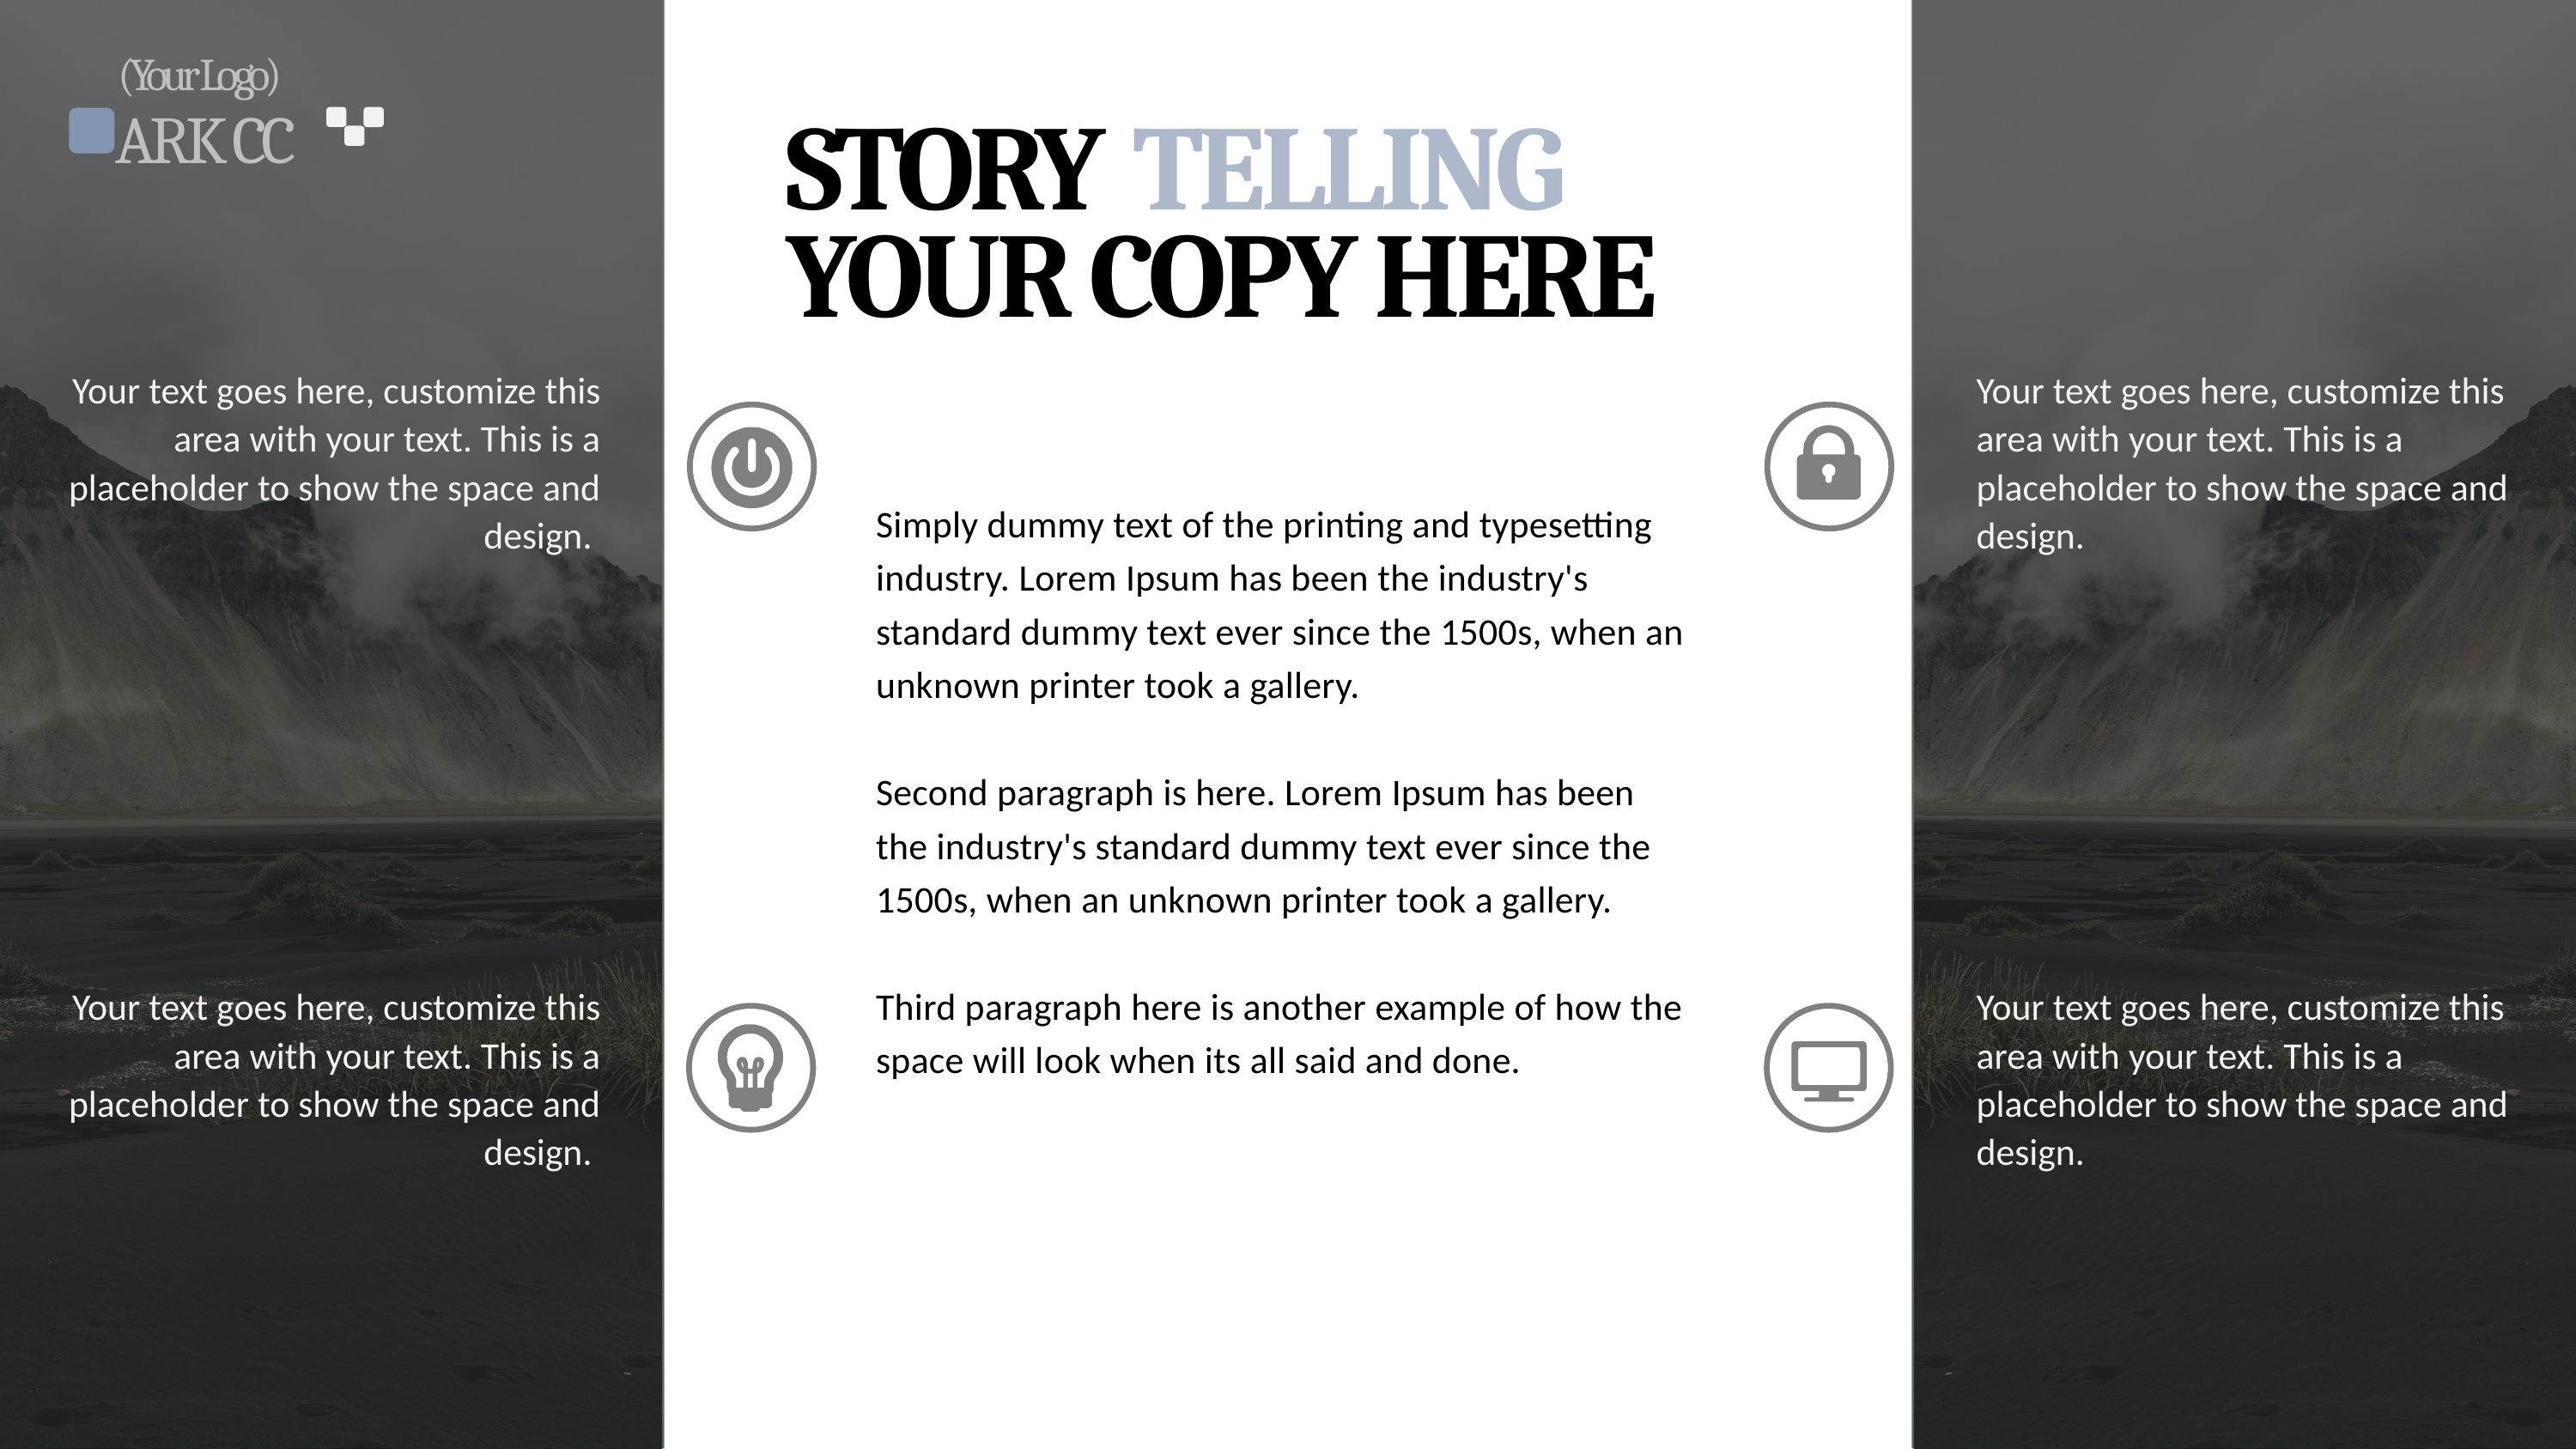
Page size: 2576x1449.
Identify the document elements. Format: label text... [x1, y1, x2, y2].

picture [1913, 0, 2576, 1449]
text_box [1767, 404, 1892, 529]
text_box STORY TELLING YOUR COPY HERE [786, 126, 1716, 342]
picture [0, 0, 663, 1449]
text_box Simply dummy text of the printing and typesetting industry. Lorem Ipsum has been the industry's standard dummy text ever since the 1500s, when an unknown printer took a gallery. Second paragraph is here. Lorem Ipsum has been the industry's standard dummy text ever since the 1500s, when an unknown printer took a gallery. Third paragraph here is another example of how the space will look when its all said and done. [863, 484, 1709, 1195]
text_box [326, 106, 384, 146]
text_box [689, 1005, 813, 1131]
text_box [690, 404, 814, 529]
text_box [1766, 1005, 1892, 1131]
